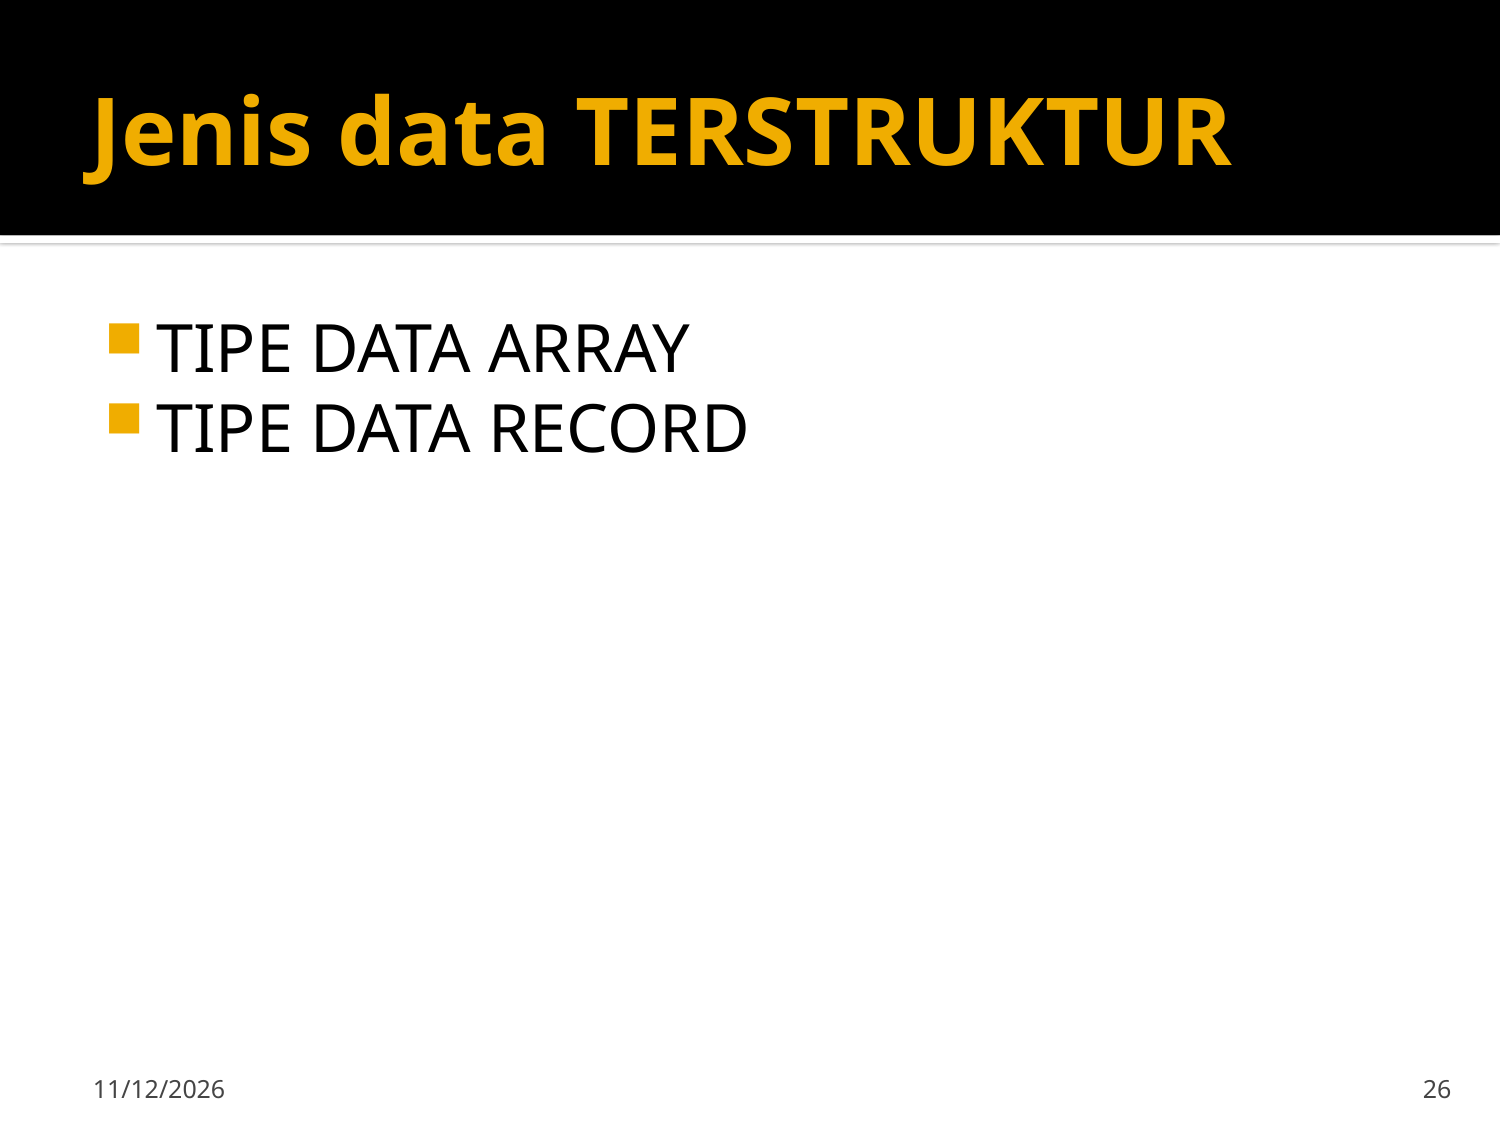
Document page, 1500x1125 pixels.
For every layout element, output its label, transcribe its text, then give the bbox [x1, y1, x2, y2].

list TIPE DATA ARRAY TIPE DATA RECORD [75, 291, 1425, 1050]
slide_number 26 [1345, 1062, 1467, 1108]
slide_number 15-Sep-19 [75, 1062, 425, 1108]
title Jenis data TERSTRUKTUR [75, 25, 1425, 231]
